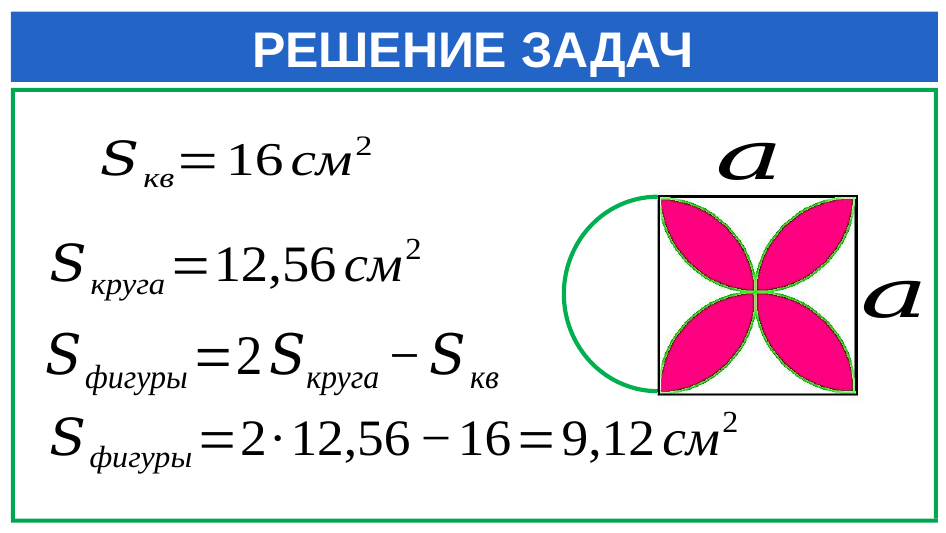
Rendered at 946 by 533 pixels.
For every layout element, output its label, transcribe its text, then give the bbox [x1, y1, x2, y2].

text_box [561, 295, 652, 394]
picture [657, 173, 880, 419]
text_box [60, 107, 911, 295]
title РЕШЕНИЕ ЗАДАЧ [10, 15, 936, 107]
